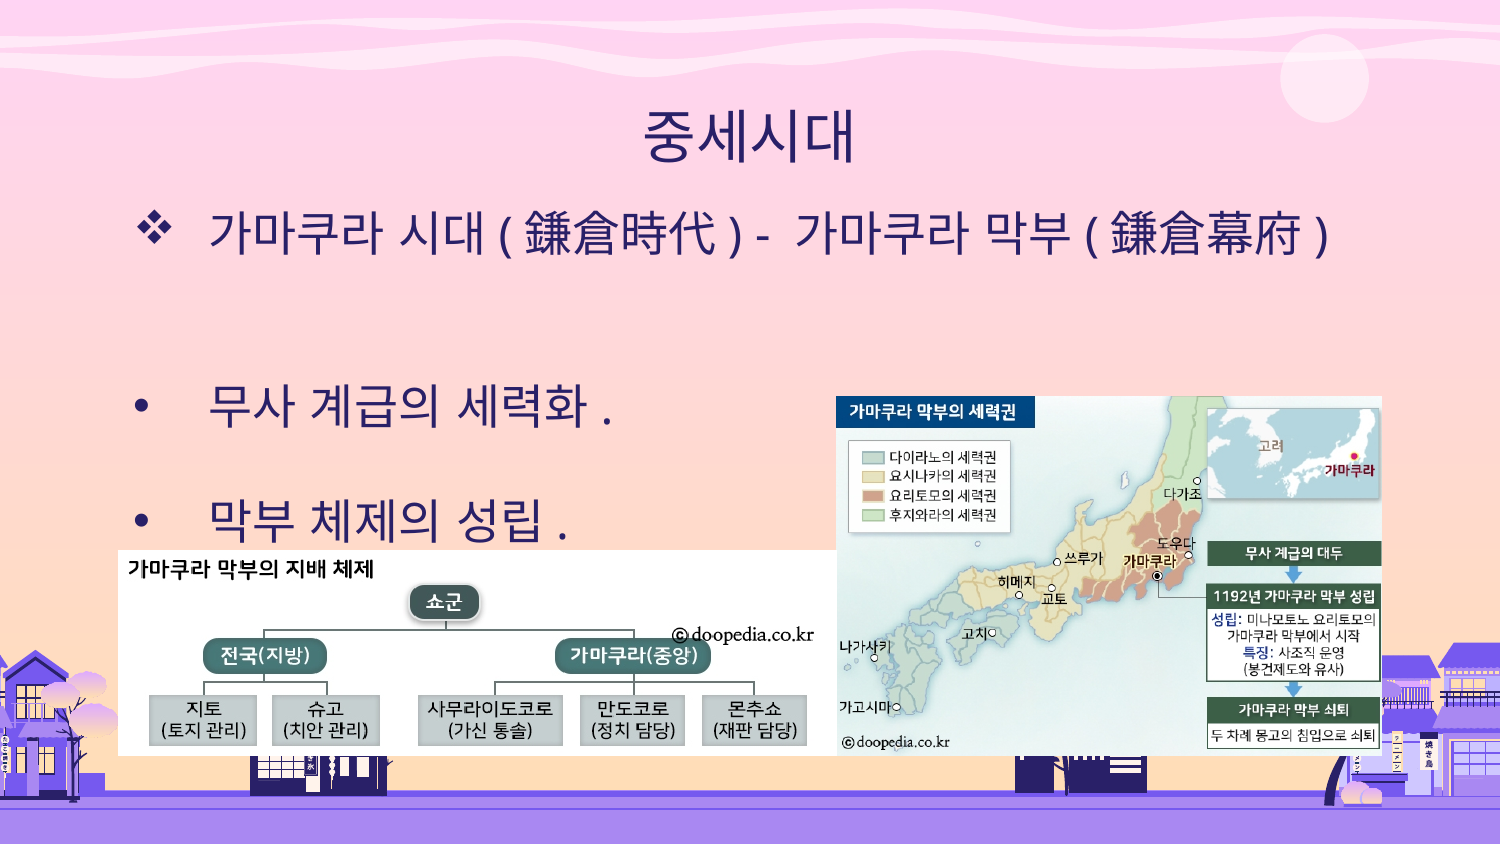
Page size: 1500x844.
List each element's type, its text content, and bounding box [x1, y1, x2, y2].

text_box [1011, 764, 1148, 797]
list 가마쿠라 시대(鎌倉時代) - 가마쿠라 막부(鎌倉幕府) 무사 계급의 세력화. 막부 체제의 성립. [118, 189, 1382, 549]
picture [117, 395, 1383, 756]
title 중세시대 [118, 88, 1382, 183]
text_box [241, 765, 416, 797]
